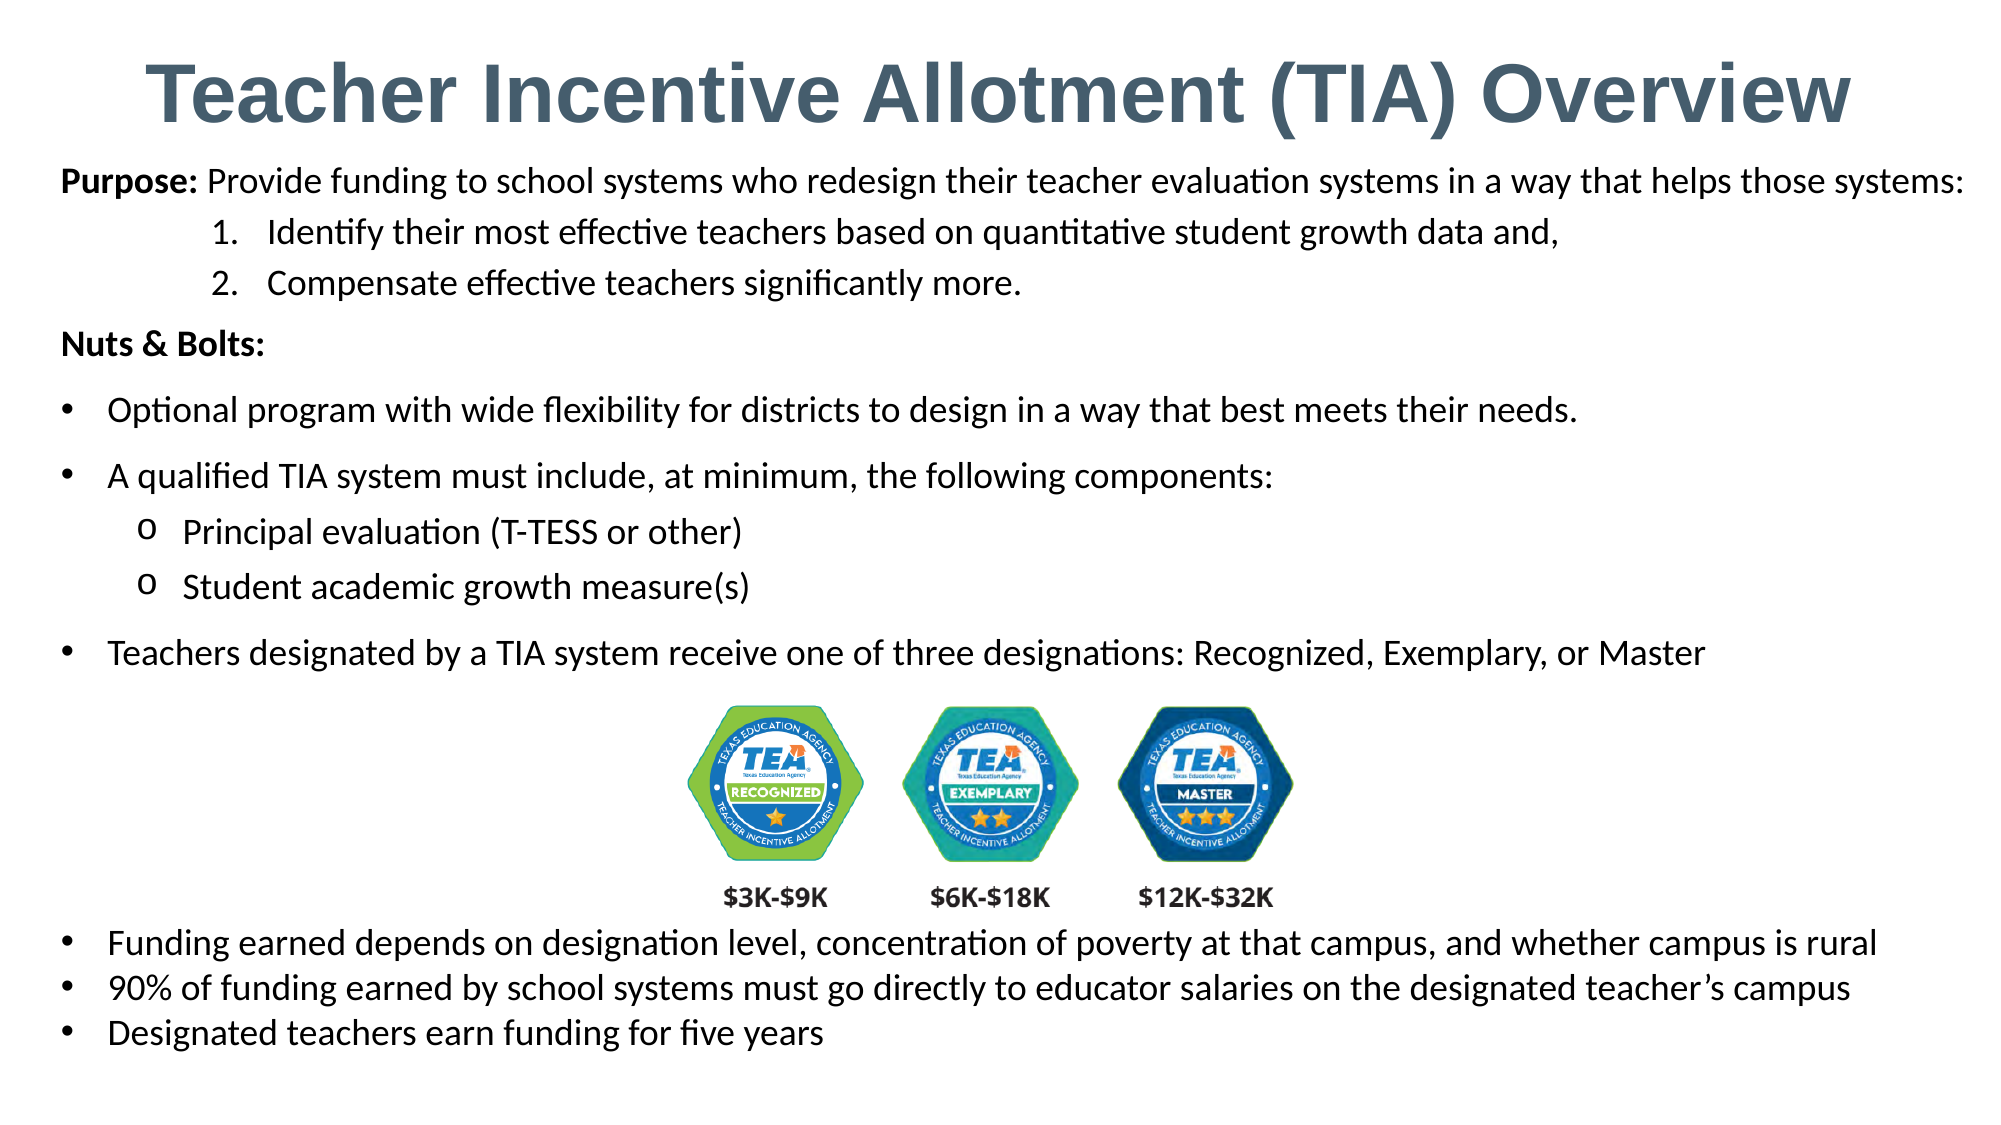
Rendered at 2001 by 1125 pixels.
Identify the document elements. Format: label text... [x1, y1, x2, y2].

title Teacher Incentive Allotment (TIA) Overview [130, 9, 1955, 153]
picture [665, 701, 1296, 913]
list Purpose: Provide funding to school systems who redesign their teacher evaluation systems in a way that helps those systems: Identify their most effective teachers based on quantitative student growth data and, Compensate effective teachers significantly more. Nuts & Bolts: Optional program with wide flexibility for districts to design in a way that best meets their needs. A qualified TIA system must include, at minimum, the following components: Principal evaluation (T-TESS or other) Student academic growth measure(s) Teachers designated by a TIA system receive one of three designations: Recognized, Exemplary, or Master Funding earned depends on designation level, concentration of poverty at that campus, and whether campus is rural 90% of funding earned by school systems must go directly to educator salaries on the designated teacher’s campus Designated teachers earn funding for five years [45, 153, 1990, 1061]
